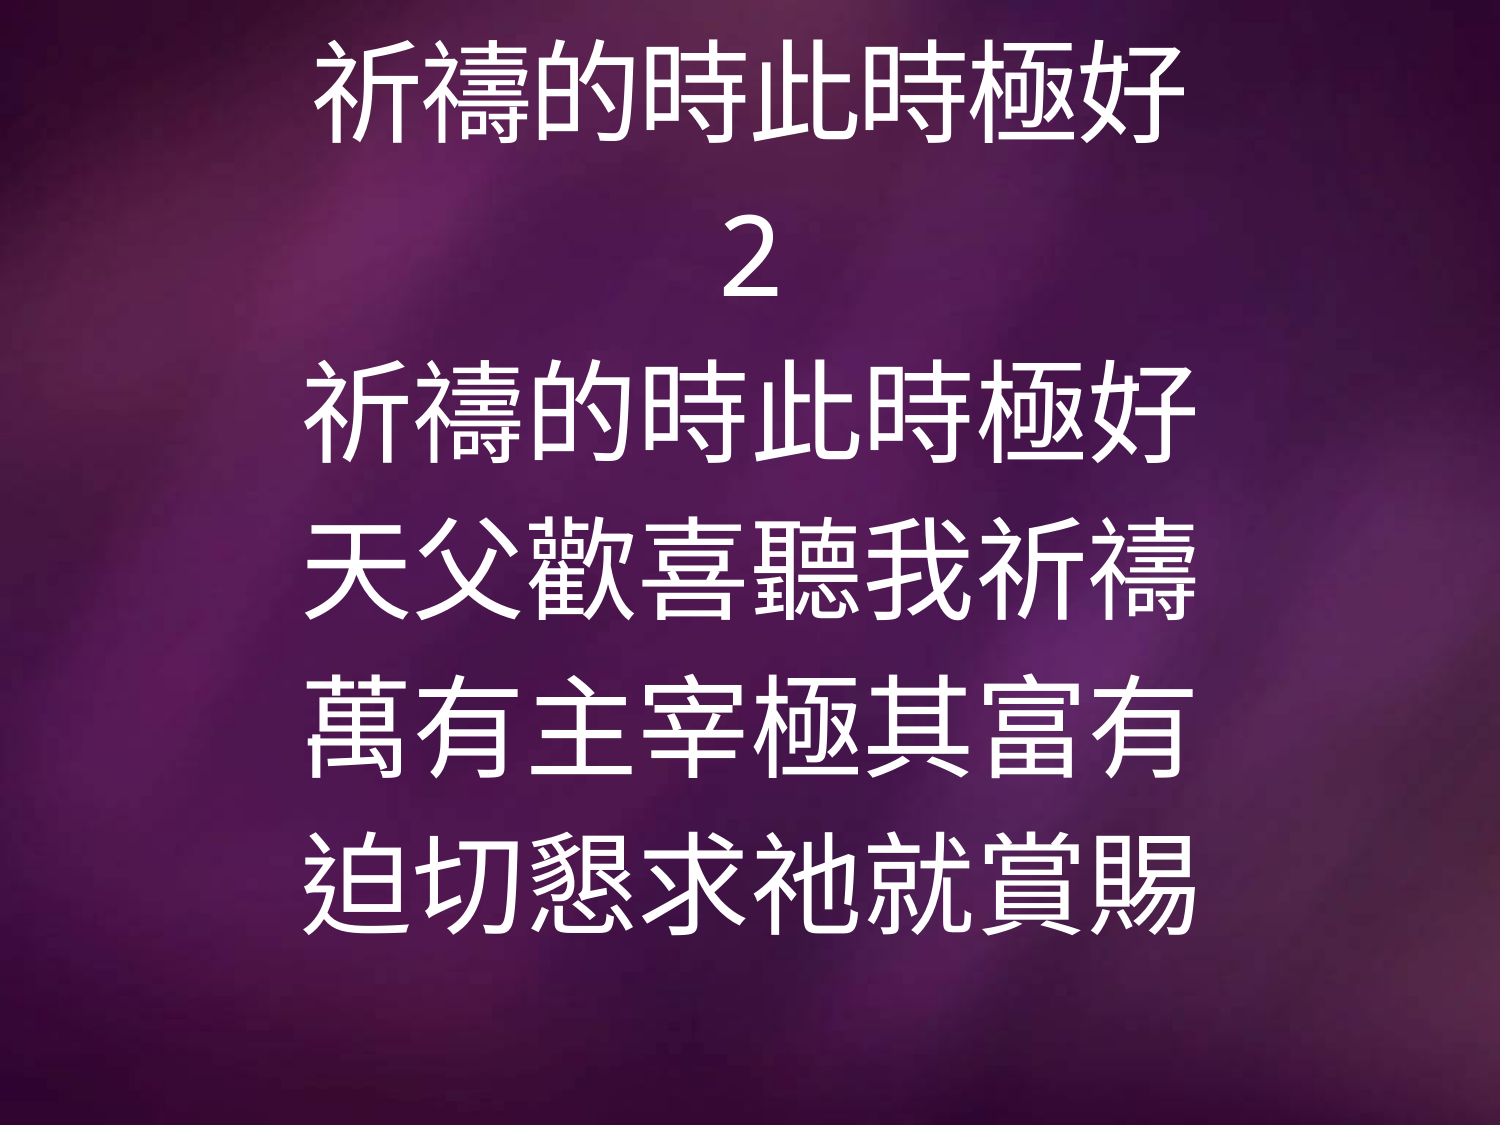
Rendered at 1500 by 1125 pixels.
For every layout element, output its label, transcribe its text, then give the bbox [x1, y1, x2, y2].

title 祈禱的時此時極好 [62, 37, 1438, 161]
picture [0, 0, 1500, 1125]
list 2 祈禱的時此時極好 天父歡喜聽我祈禱 萬有主宰極其富有 迫切懇求祂就賞賜 [62, 184, 1438, 975]
